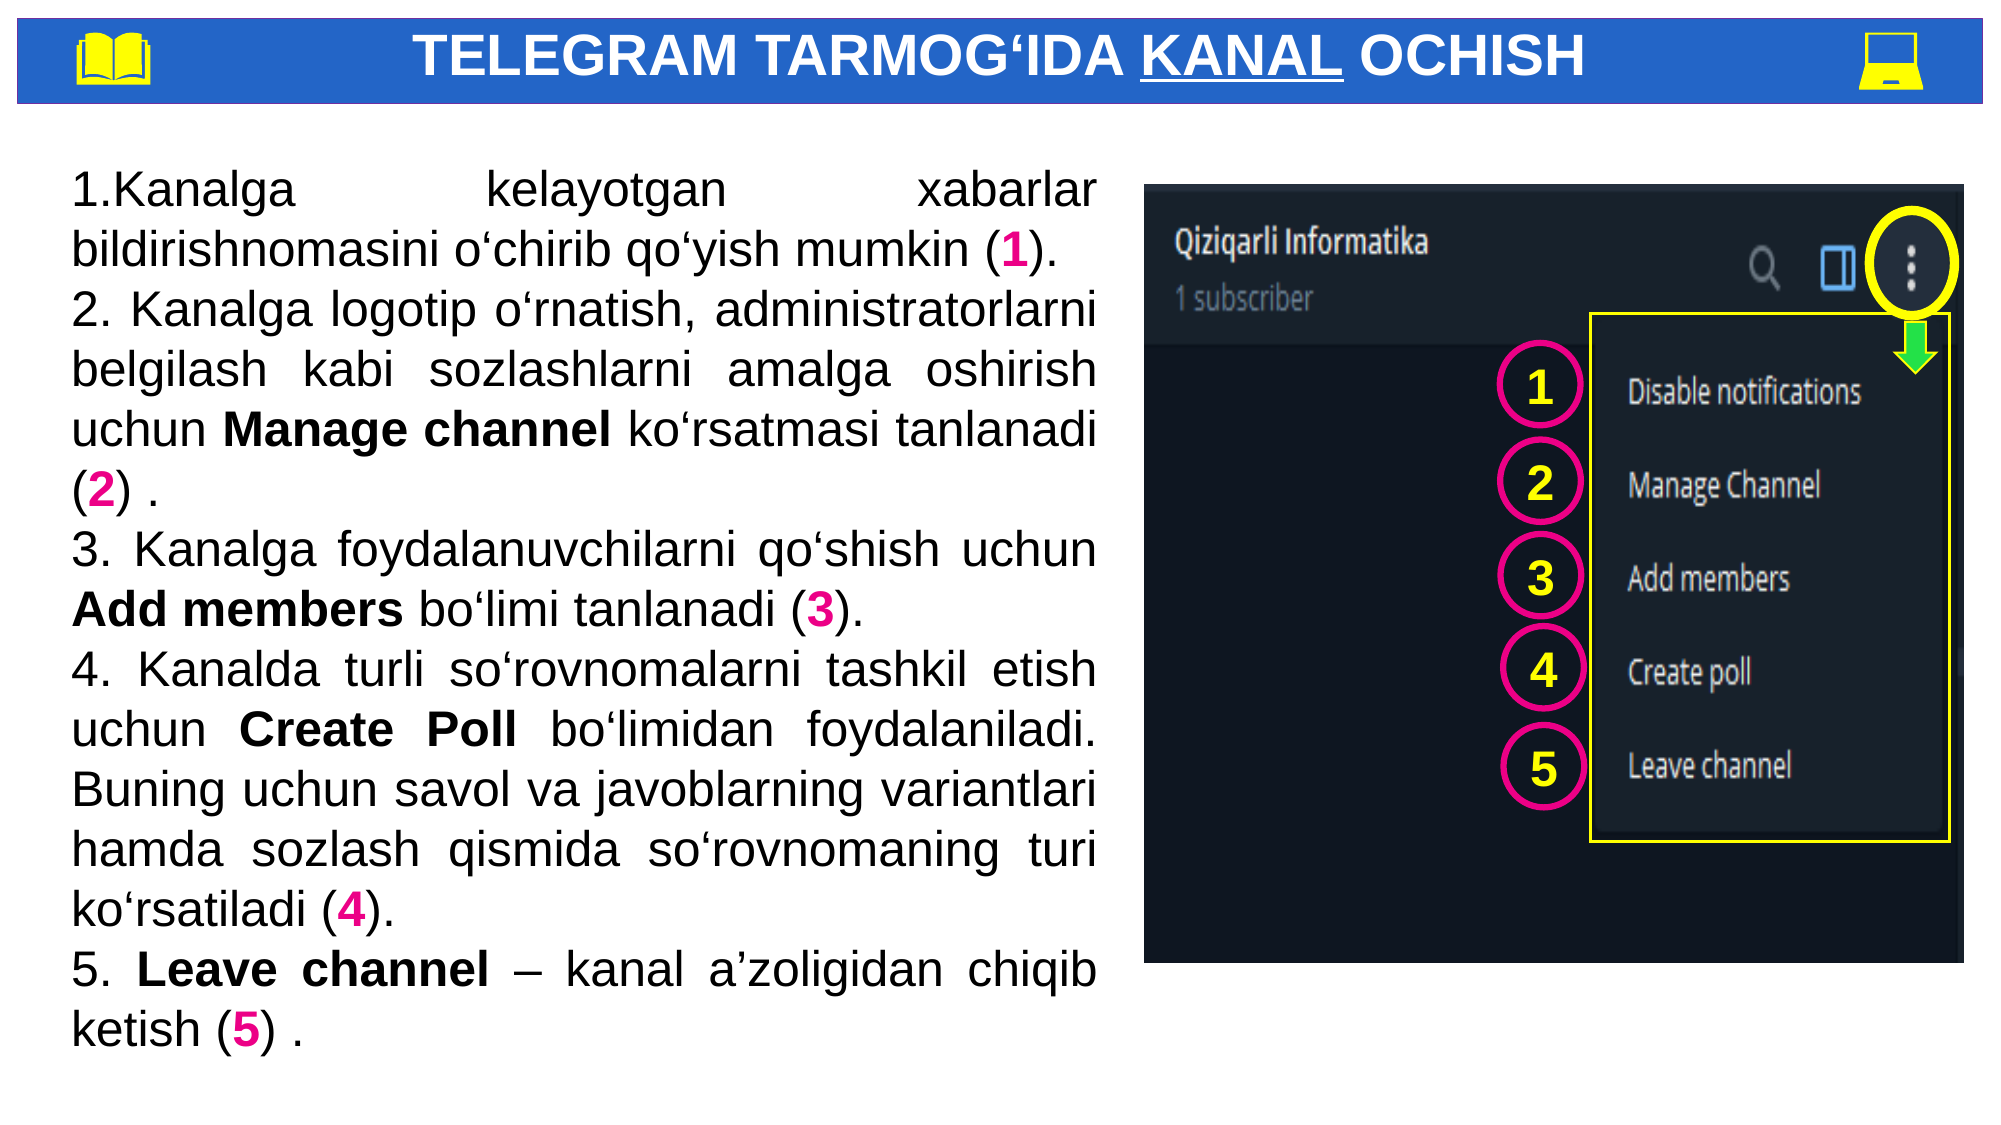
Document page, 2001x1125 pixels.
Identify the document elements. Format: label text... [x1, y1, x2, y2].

text_box [75, 31, 152, 86]
text_box TELEGRAM TARMOG‘IDA KANAL OCHISH [17, 18, 1982, 103]
picture [1143, 184, 1964, 963]
text_box 1.Kanalga kelayotgan xabarlar bildirishnomasini o‘chirib qo‘yish mumkin (1). 2. Kanalga logotip o‘rnatish, administratorlarni belgilash kabi sozlashlarni amalga oshirish uchun Manage channel ko‘rsatmasi tanlanadi (2) . 3. Kanalga foydalanuvchilarni qo‘shish uchun Add members bo‘limi tanlanadi (3). 4. Kanalda turli so‘rovnomalarni tashkil etish uchun Create Poll bo‘limidan foydalaniladi. Buning uchun savol va javoblarning variantlari hamda sozlash qismida so‘rovnomaning turi ko‘rsatiladi (4). 5. Leave channel – kanal a’zoligidan chiqib ketish (5) . [56, 149, 1113, 1064]
text_box [1858, 31, 1925, 91]
